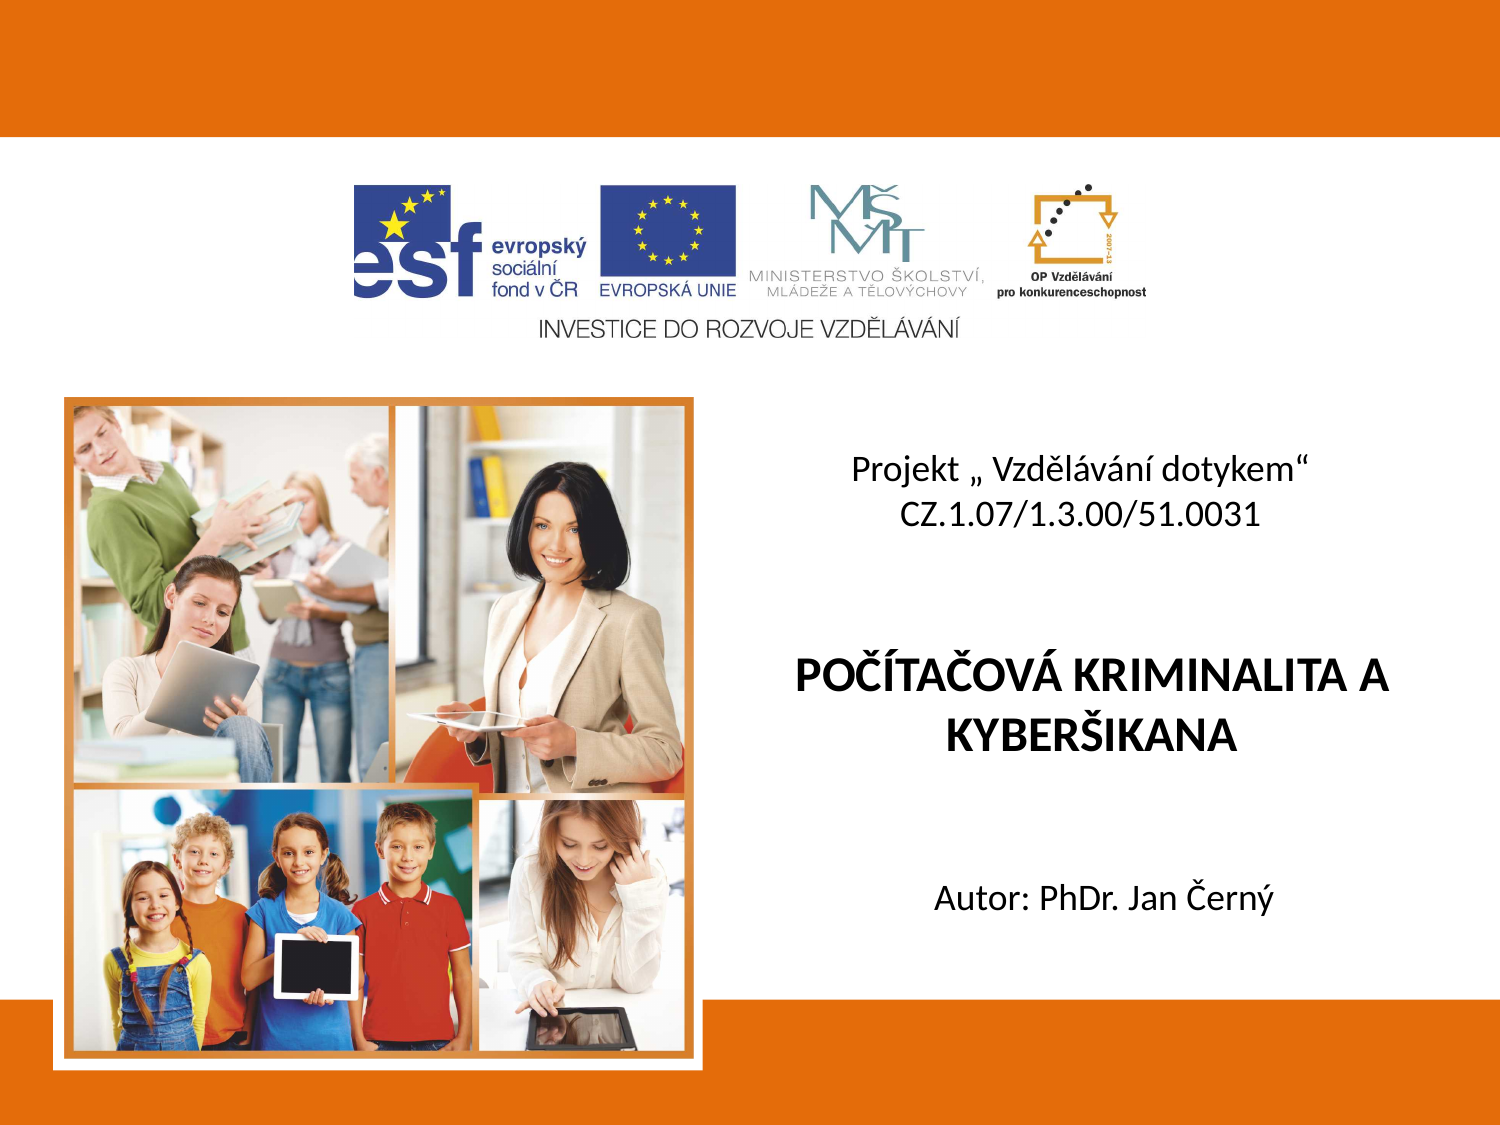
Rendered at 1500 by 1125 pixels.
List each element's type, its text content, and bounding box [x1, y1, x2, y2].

text_box Autor: PhDr. Jan Černý [773, 822, 1436, 969]
text_box [0, 0, 1500, 139]
text_box [51, 986, 705, 1072]
picture [354, 184, 1146, 339]
text_box [0, 997, 1500, 1125]
title Projekt „ Vzdělávání dotykem“ CZ.1.07/1.3.00/51.0031 [750, 415, 1412, 563]
text_box POČÍTAČOVÁ KRIMINALITA A KYBERŠIKANA [761, 628, 1424, 776]
picture [64, 396, 694, 1059]
